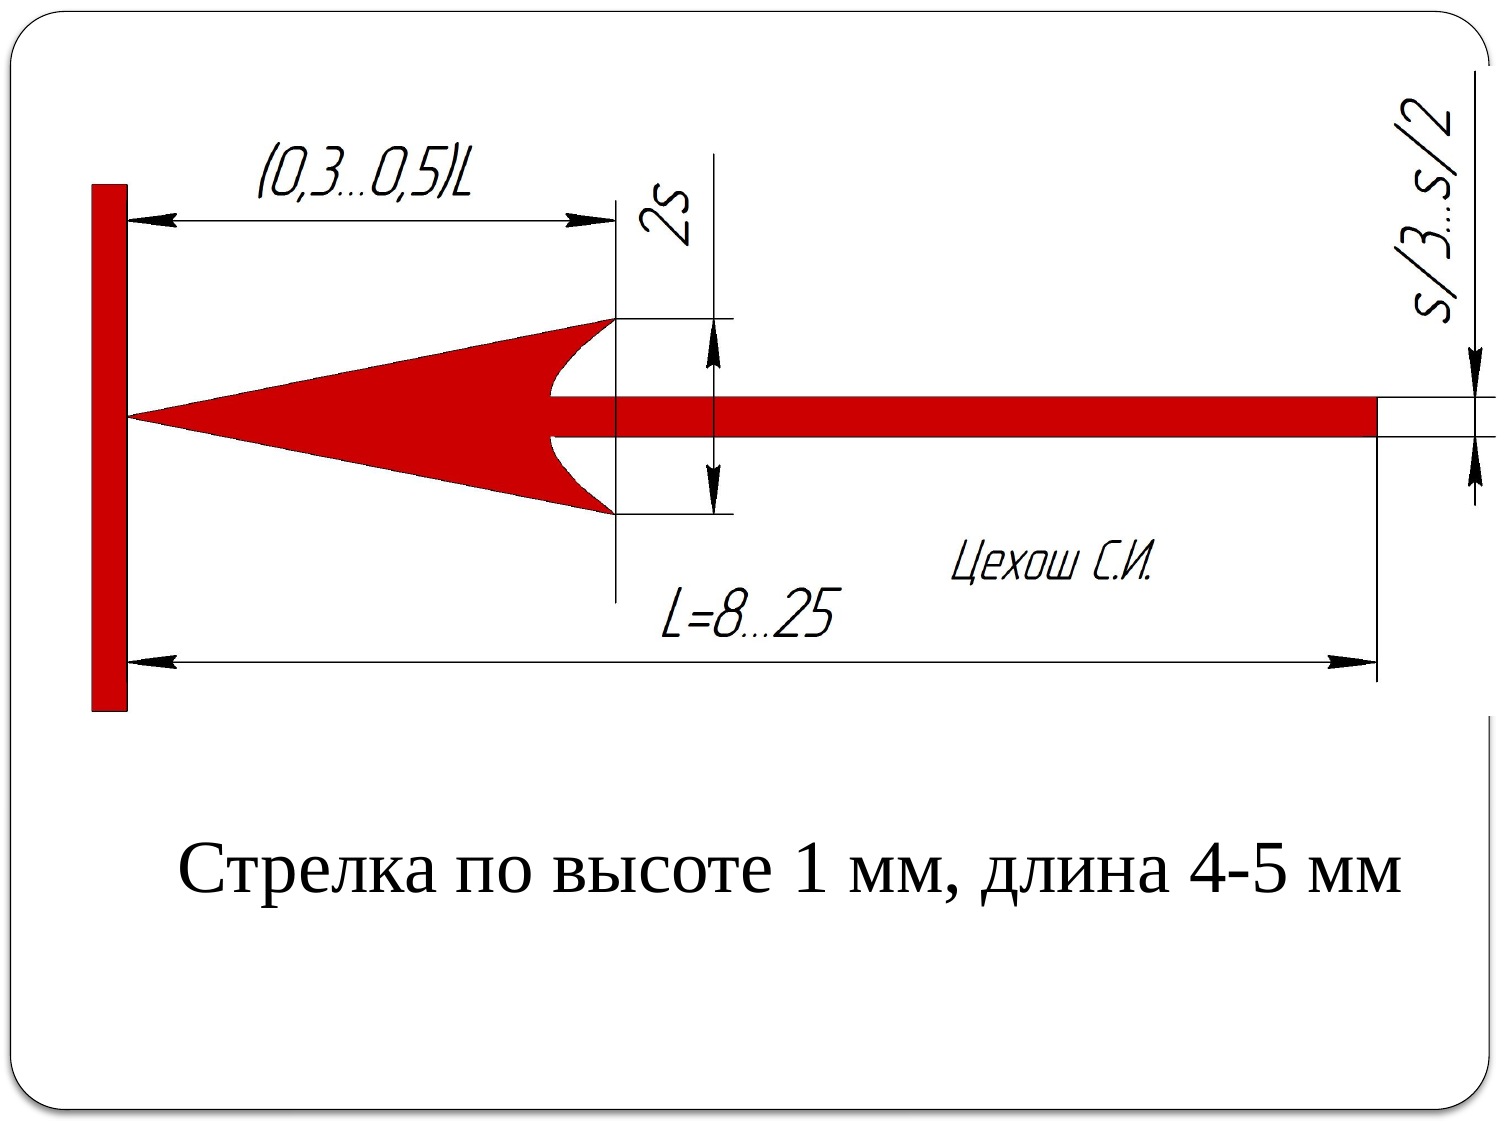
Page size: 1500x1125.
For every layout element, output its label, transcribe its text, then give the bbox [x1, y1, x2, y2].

text_box Стрелка по высоте 1 мм, длина 4-5 мм [163, 810, 1419, 916]
picture [87, 66, 1500, 717]
